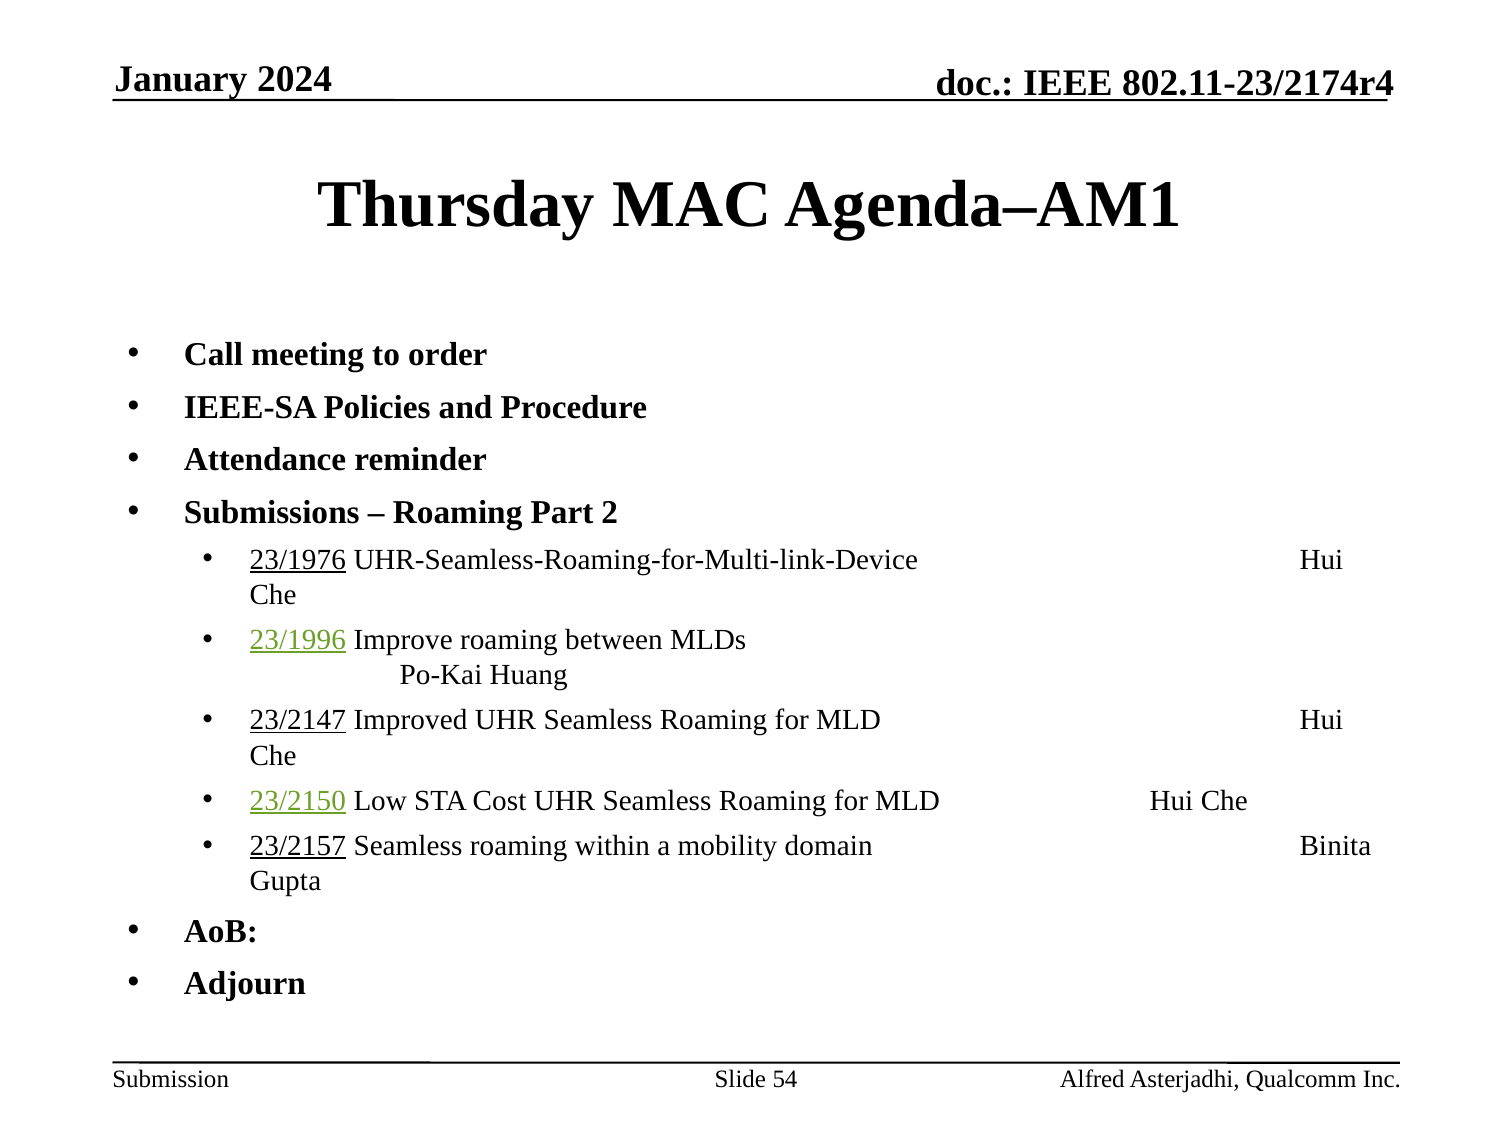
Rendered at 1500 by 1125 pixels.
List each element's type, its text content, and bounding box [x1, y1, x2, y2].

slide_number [114, 54, 423, 100]
list Call meeting to order IEEE-SA Policies and Procedure Attendance reminder Submissions – Roaming Part 2 23/1976 UHR-Seamless-Roaming-for-Multi-link-Device Hui Che 23/1996 Improve roaming between MLDs Po-Kai Huang 23/2147 Improved UHR Seamless Roaming for MLD Hui Che 23/2150 Low STA Cost UHR Seamless Roaming for MLD Hui Che 23/2157 Seamless roaming within a mobility domain Binita Gupta AoB: Adjourn [112, 324, 1388, 1063]
slide_number Slide 54 [712, 1061, 800, 1123]
footer Alfred Asterjadhi, Qualcomm Inc. [878, 1061, 1402, 1093]
title Thursday MAC Agenda–AM1 [112, 112, 1388, 288]
